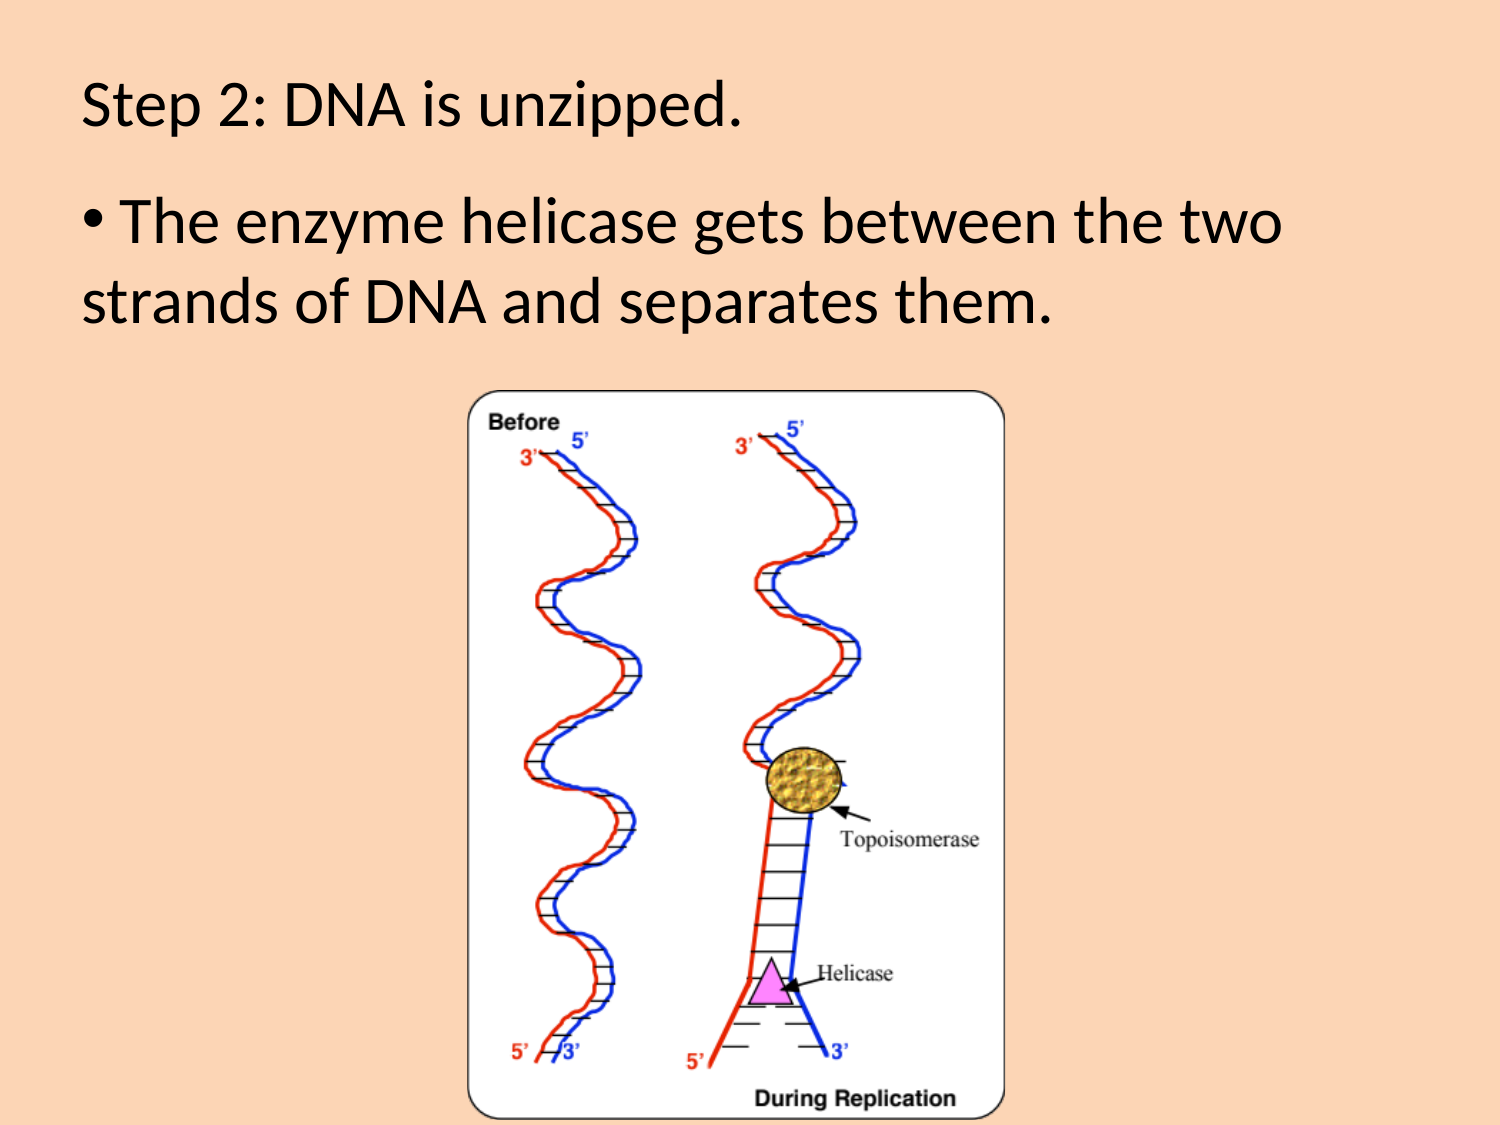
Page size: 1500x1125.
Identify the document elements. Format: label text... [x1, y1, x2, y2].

text_box Step 2: DNA is unzipped. The enzyme helicase gets between the two strands of DNA and separates them. [66, 52, 1429, 345]
picture [467, 390, 1006, 1120]
